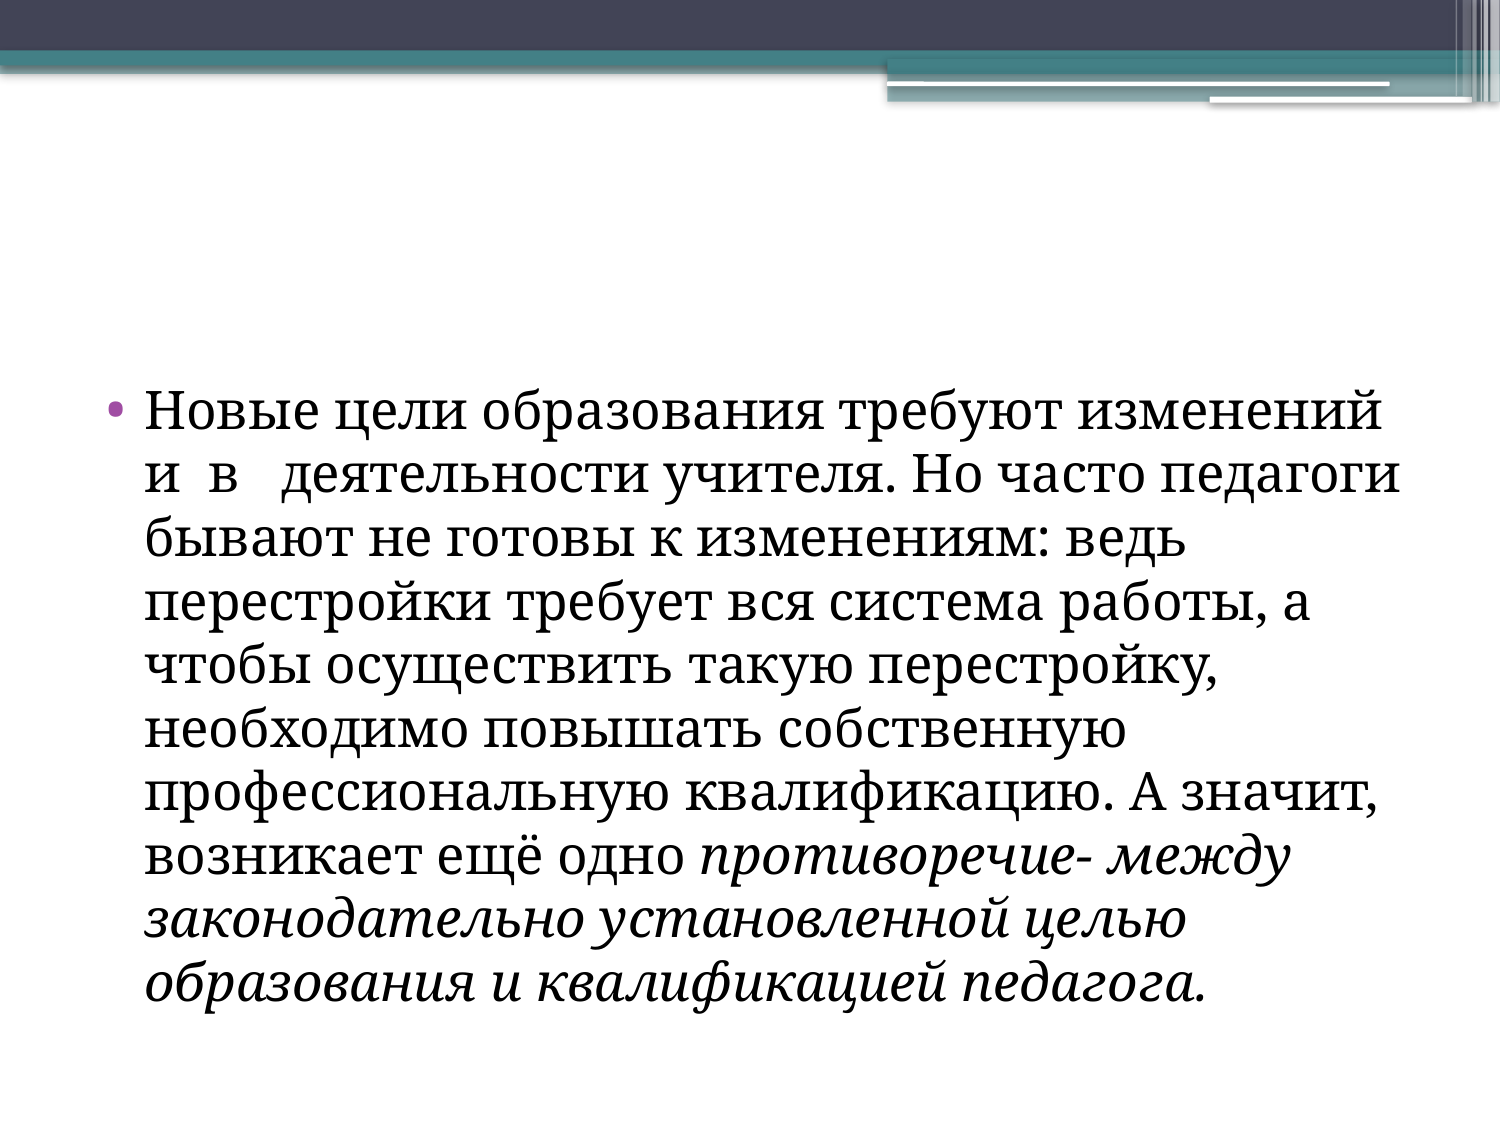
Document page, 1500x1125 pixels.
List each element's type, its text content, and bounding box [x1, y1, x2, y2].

list Новые цели образования требуют изменений и в деятельности учителя. Но часто педагоги бывают не готовы к изменениям: ведь перестройки требует вся система работы, а чтобы осуществить такую перестройку, необходимо повышать собственную профессиональную квалификацию. А значит, возникает ещё одно противоречие- между законодательно установленной целью образования и квалификацией педагога. [75, 368, 1425, 1079]
